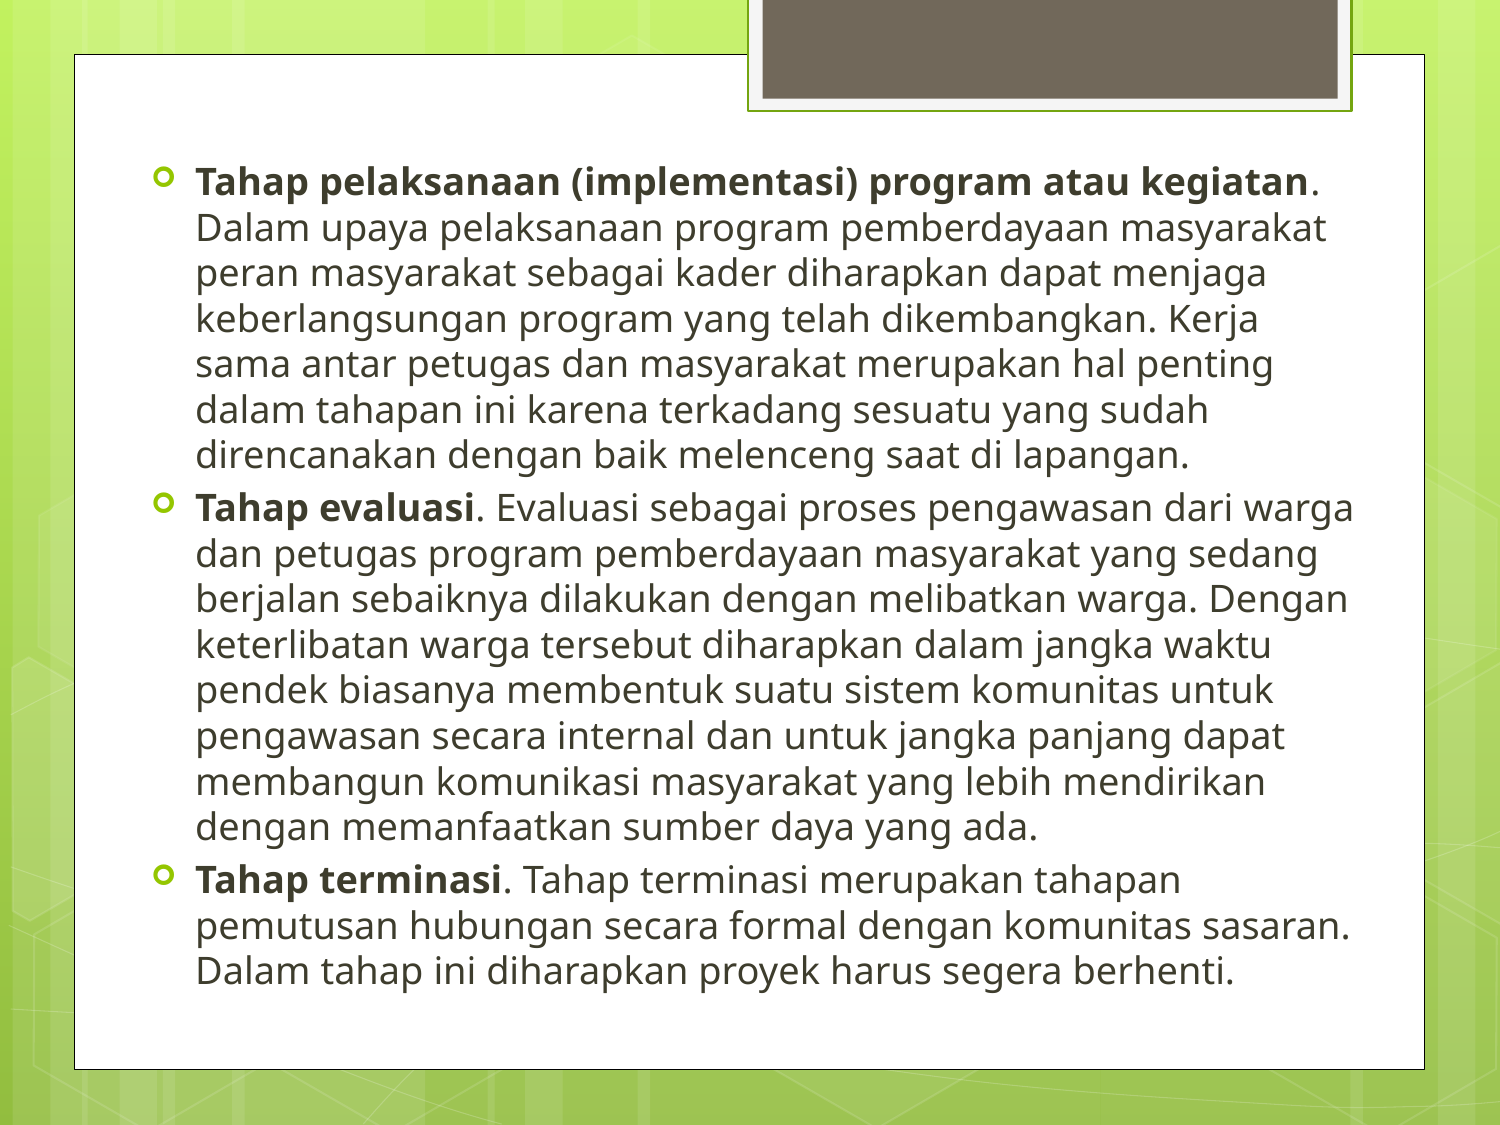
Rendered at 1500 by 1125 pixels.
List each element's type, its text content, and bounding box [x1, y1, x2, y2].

list Tahap pelaksanaan (implementasi) program atau kegiatan. Dalam upaya pelaksanaan program pemberdayaan masyarakat peran masyarakat sebagai kader diharapkan dapat menjaga keberlangsungan program yang telah dikembangkan. Kerja sama antar petugas dan masyarakat merupakan hal penting dalam tahapan ini karena terkadang sesuatu yang sudah direncanakan dengan baik melenceng saat di lapangan. Tahap evaluasi. Evaluasi sebagai proses pengawasan dari warga dan petugas program pemberdayaan masyarakat yang sedang berjalan sebaiknya dilakukan dengan melibatkan warga. Dengan keterlibatan warga tersebut diharapkan dalam jangka waktu pendek biasanya membentuk suatu sistem komunitas untuk pengawasan secara internal dan untuk jangka panjang dapat membangun komunikasi masyarakat yang lebih mendirikan dengan memanfaatkan sumber daya yang ada. Tahap terminasi. Tahap terminasi merupakan tahapan pemutusan hubungan secara formal dengan komunitas sasaran. Dalam tahap ini diharapkan proyek harus segera berhenti. [125, 149, 1375, 1013]
